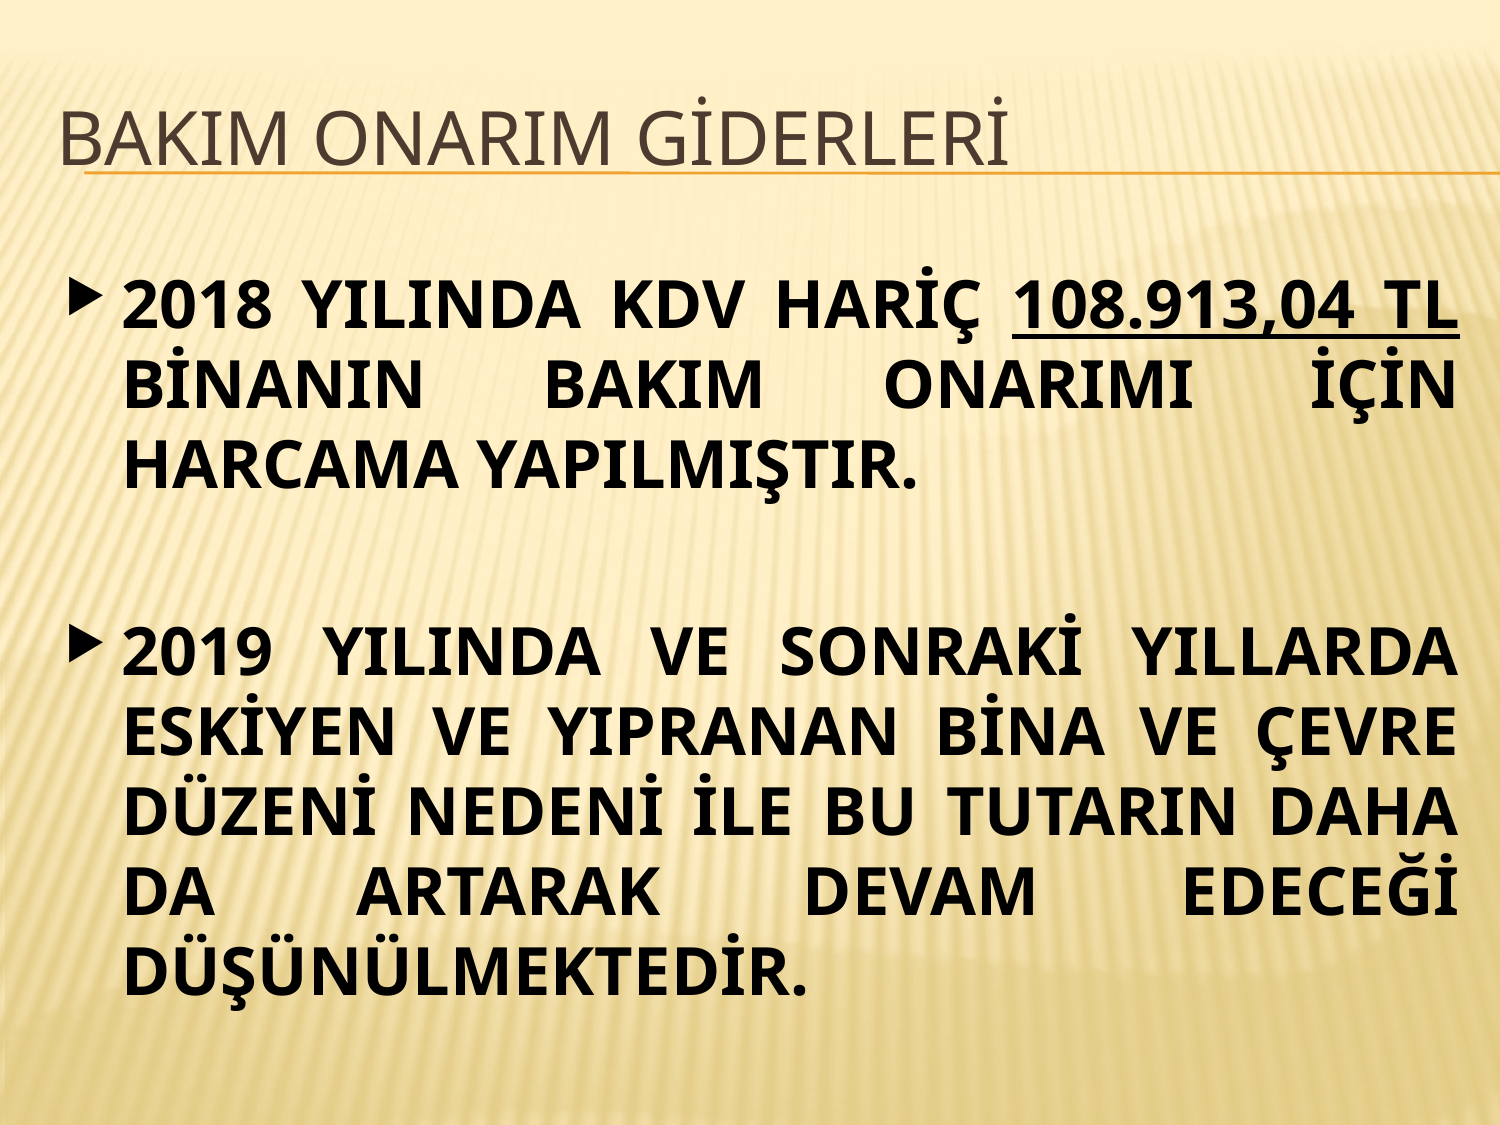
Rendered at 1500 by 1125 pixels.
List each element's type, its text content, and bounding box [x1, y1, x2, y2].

title BAKIM ONARIM GİDERLERİ [41, 66, 1427, 204]
list 2018 YILINDA KDV HARİÇ 108.913,04 TL BİNANIN BAKIM ONARIMI İÇİN HARCAMA YAPILMIŞTIR. 2019 YILINDA VE SONRAKİ YILLARDA ESKİYEN VE YIPRANAN BİNA VE ÇEVRE DÜZENİ NEDENİ İLE BU TUTARIN DAHA DA ARTARAK DEVAM EDECEĞİ DÜŞÜNÜLMEKTEDİR. [50, 254, 1475, 998]
